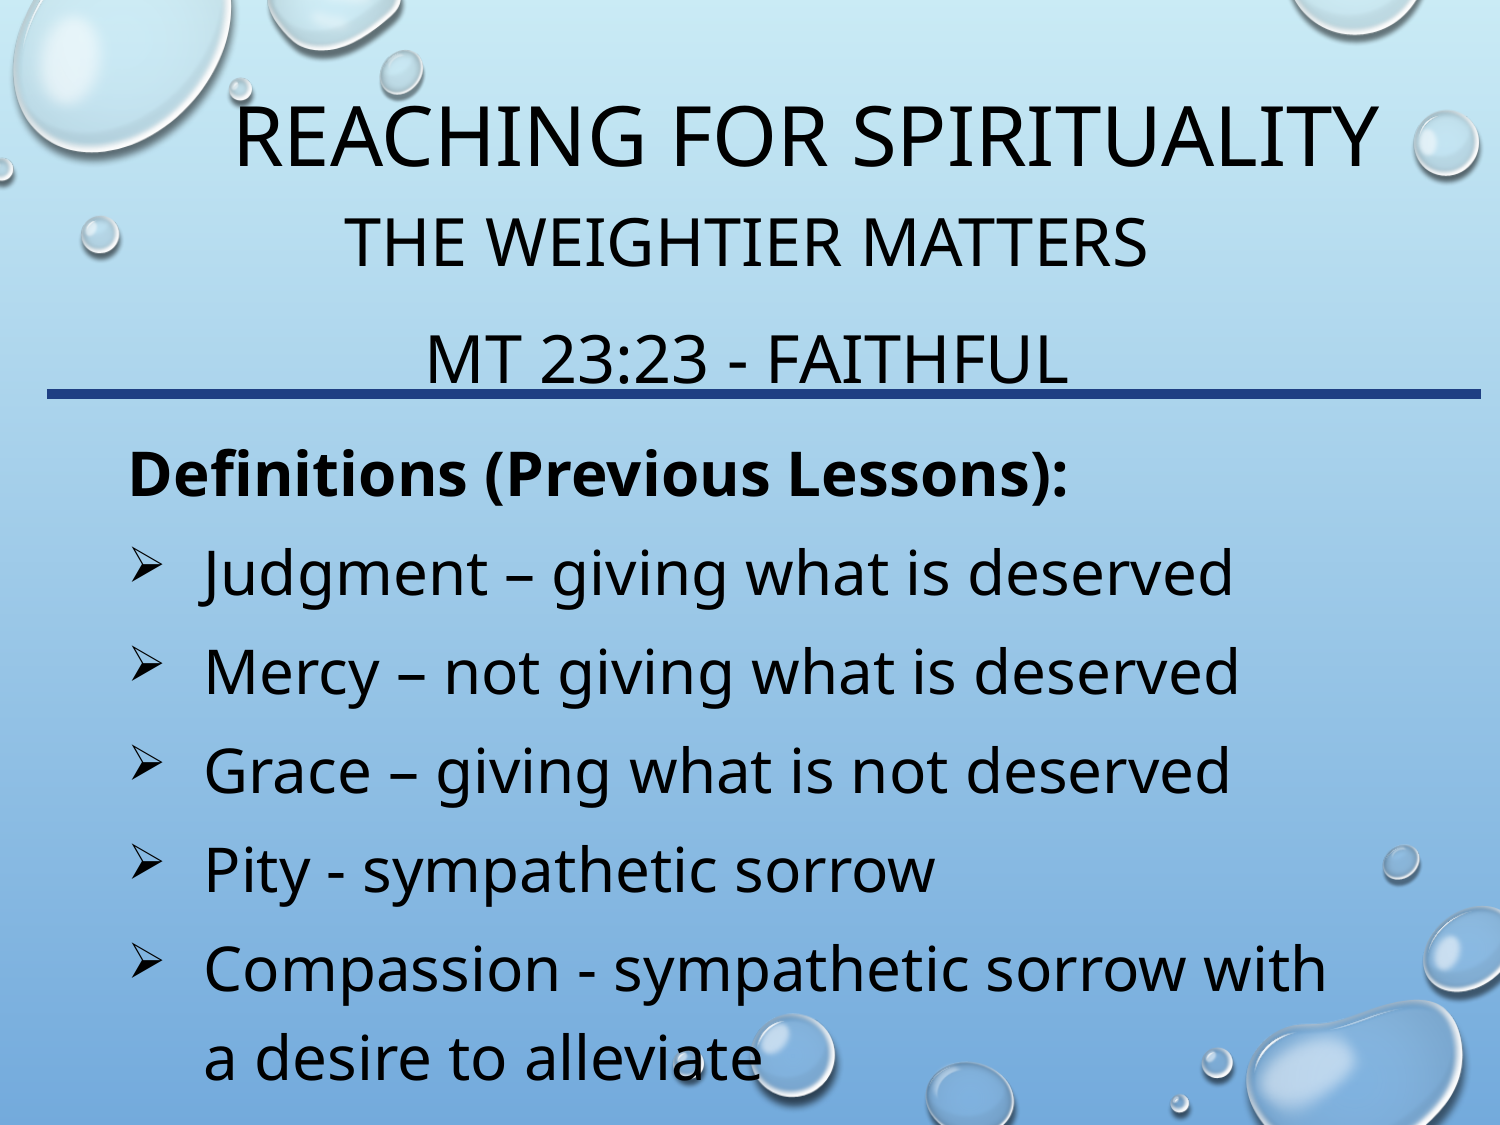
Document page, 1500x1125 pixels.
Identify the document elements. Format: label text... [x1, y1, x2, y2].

list Definitions (Previous Lessons): Judgment – giving what is deserved Mercy – not giving what is deserved Grace – giving what is not deserved Pity - sympathetic sorrow Compassion - sympathetic sorrow with a desire to alleviate [112, 412, 1388, 1107]
picture [0, 0, 1500, 1125]
list The Weightier matters Mt 23:23 - Faithful [200, 215, 1294, 366]
title Reaching for spirituality [168, 82, 1444, 197]
